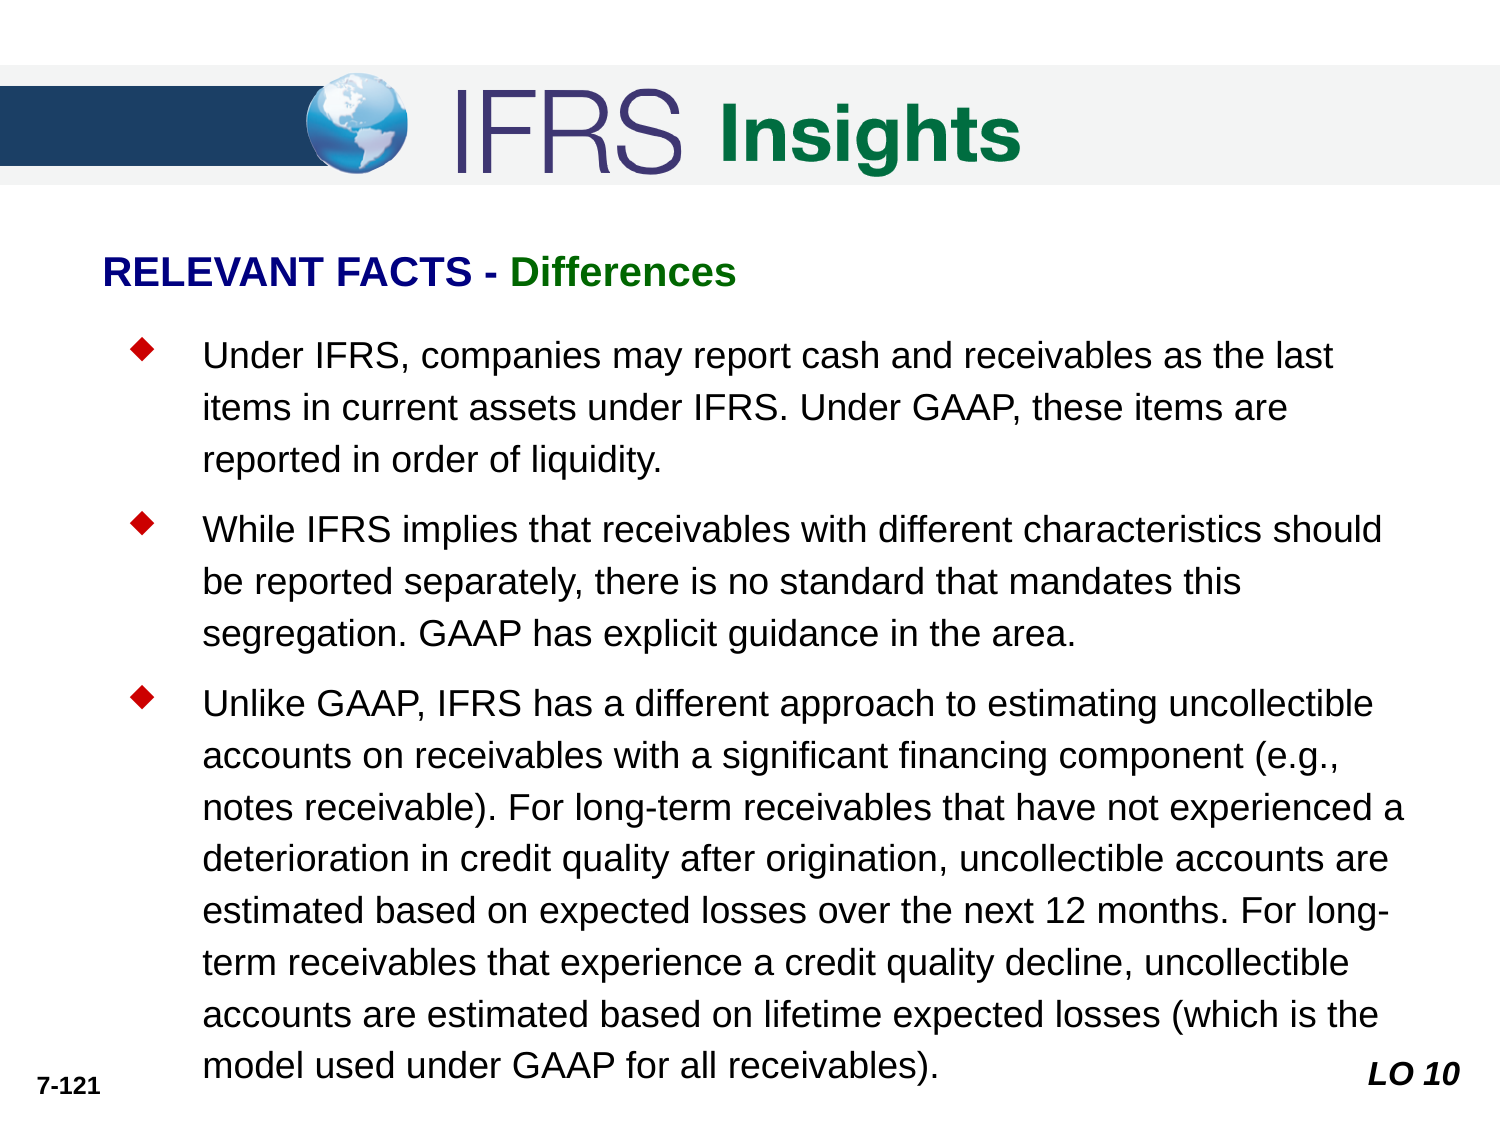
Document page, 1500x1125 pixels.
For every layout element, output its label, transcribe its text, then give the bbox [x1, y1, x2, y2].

text_box LO 10 [1312, 1044, 1475, 1100]
text_box RELEVANT FACTS - Differences [87, 237, 863, 303]
text_box Under IFRS, companies may report cash and receivables as the last items in current assets under IFRS. Under GAAP, these items are reported in order of liquidity. While IFRS implies that receivables with different characteristics should be reported separately, there is no standard that mandates this segregation. GAAP has explicit guidance in the area. Unlike GAAP, IFRS has a different approach to estimating uncollectible accounts on receivables with a significant financing component (e.g., notes receivable). For long-term receivables that have not experienced a deterioration in credit quality after origination, uncollectible accounts are estimated based on expected losses over the next 12 months. For long-term receivables that experience a credit quality decline, uncollectible accounts are estimated based on lifetime expected losses (which is the model used under GAAP for all receivables). [74, 317, 1425, 1094]
picture [0, 64, 1500, 186]
